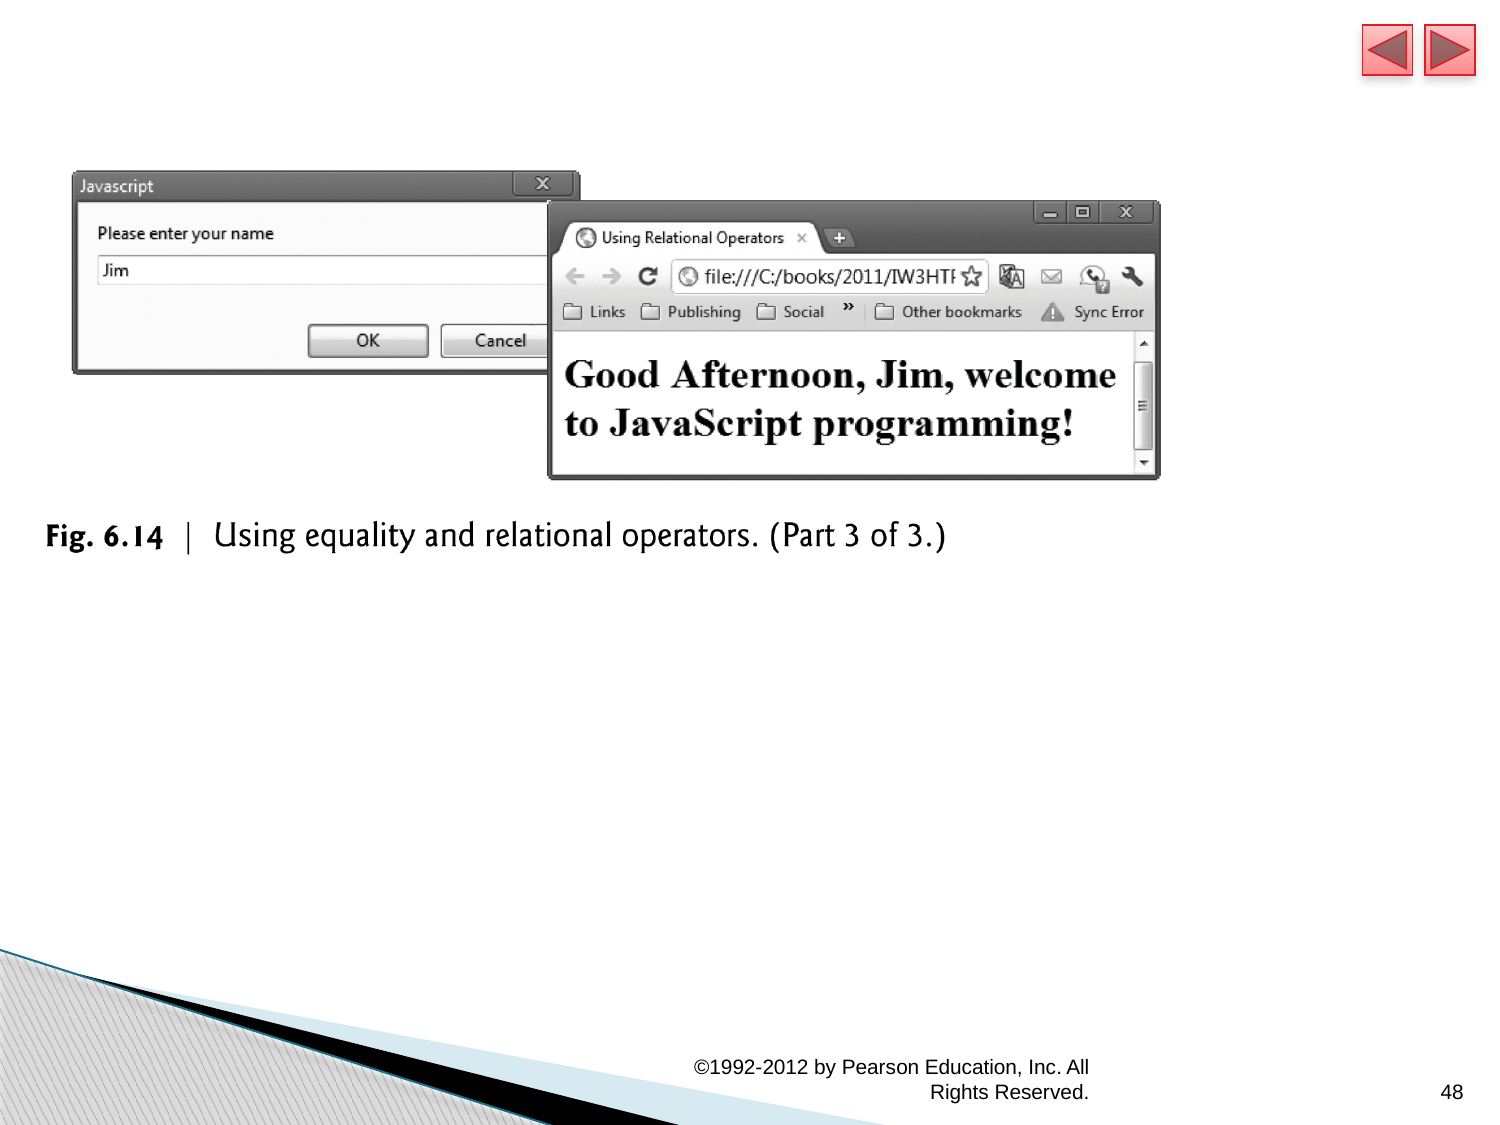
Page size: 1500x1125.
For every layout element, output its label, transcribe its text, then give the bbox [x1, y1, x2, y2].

slide_number 48 [1418, 1051, 1479, 1112]
footer ©1992-2012 by Pearson Education, Inc. All Rights Reserved. [650, 1051, 1105, 1112]
picture [0, 106, 1500, 1018]
